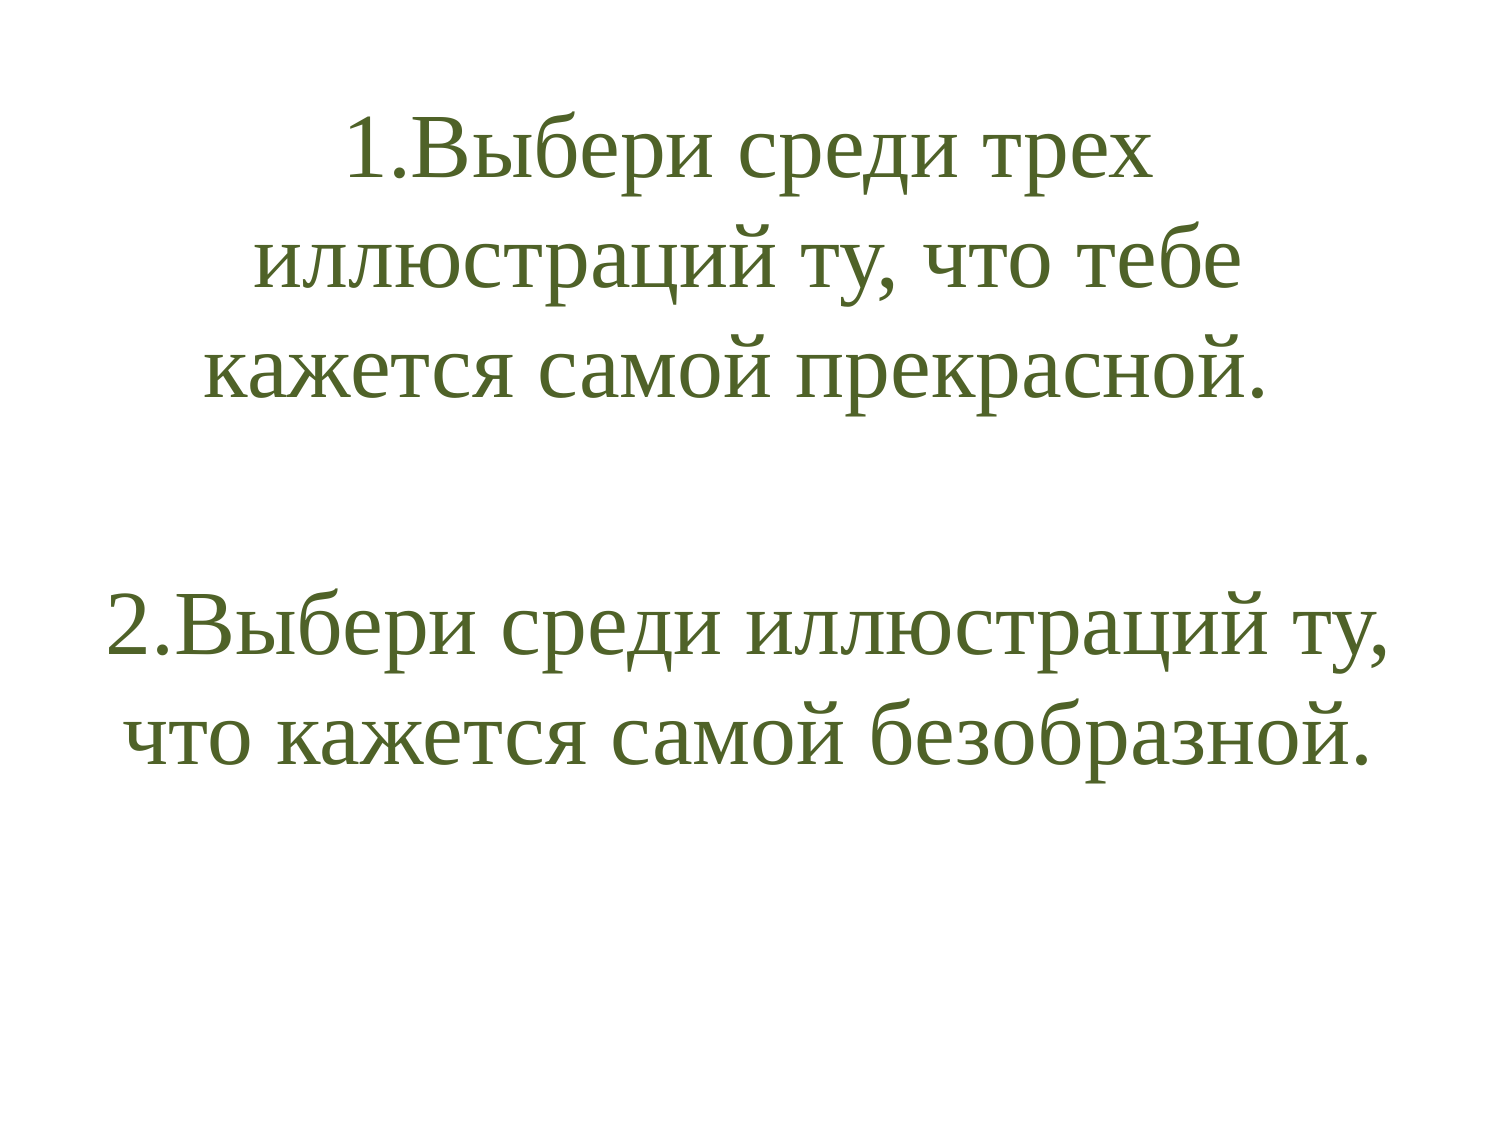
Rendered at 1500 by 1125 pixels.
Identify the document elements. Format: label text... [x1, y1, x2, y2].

list 1.Выбери среди трех иллюстраций ту, что тебе кажется самой прекрасной. 2.Выбери среди иллюстраций ту, что кажется самой безобразной. [75, 78, 1424, 1005]
